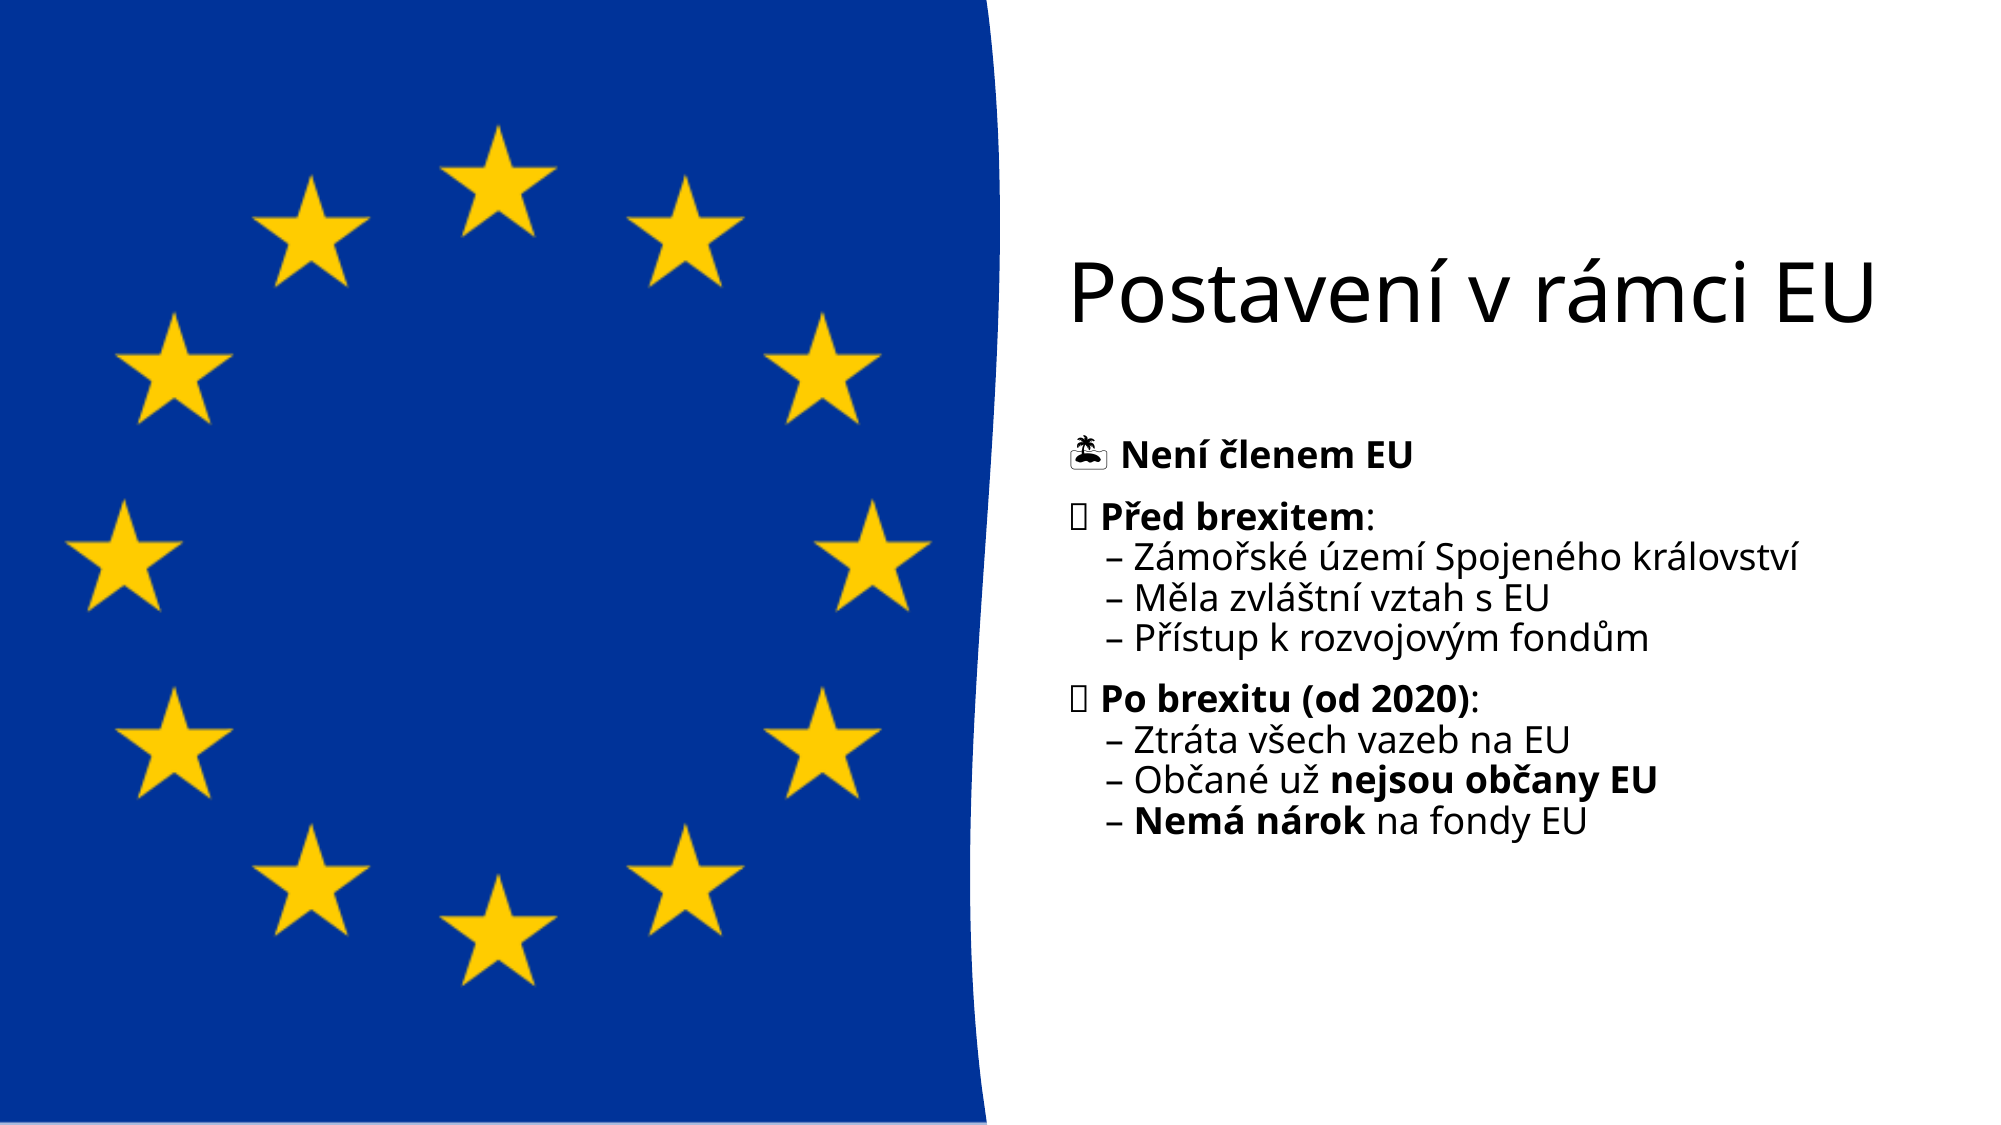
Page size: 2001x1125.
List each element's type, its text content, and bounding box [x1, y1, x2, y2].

picture [0, 0, 1001, 1125]
title Postavení v rámci EU [1052, 80, 1921, 348]
list 🏝️ Není členem EU 📜 Před brexitem: – Zámořské území Spojeného království – Měla zvláštní vztah s EU – Přístup k rozvojovým fondům ❌ Po brexitu (od 2020): – Ztráta všech vazeb na EU – Občané už nejsou občany EU – Nemá nárok na fondy EU [1052, 428, 1921, 1045]
